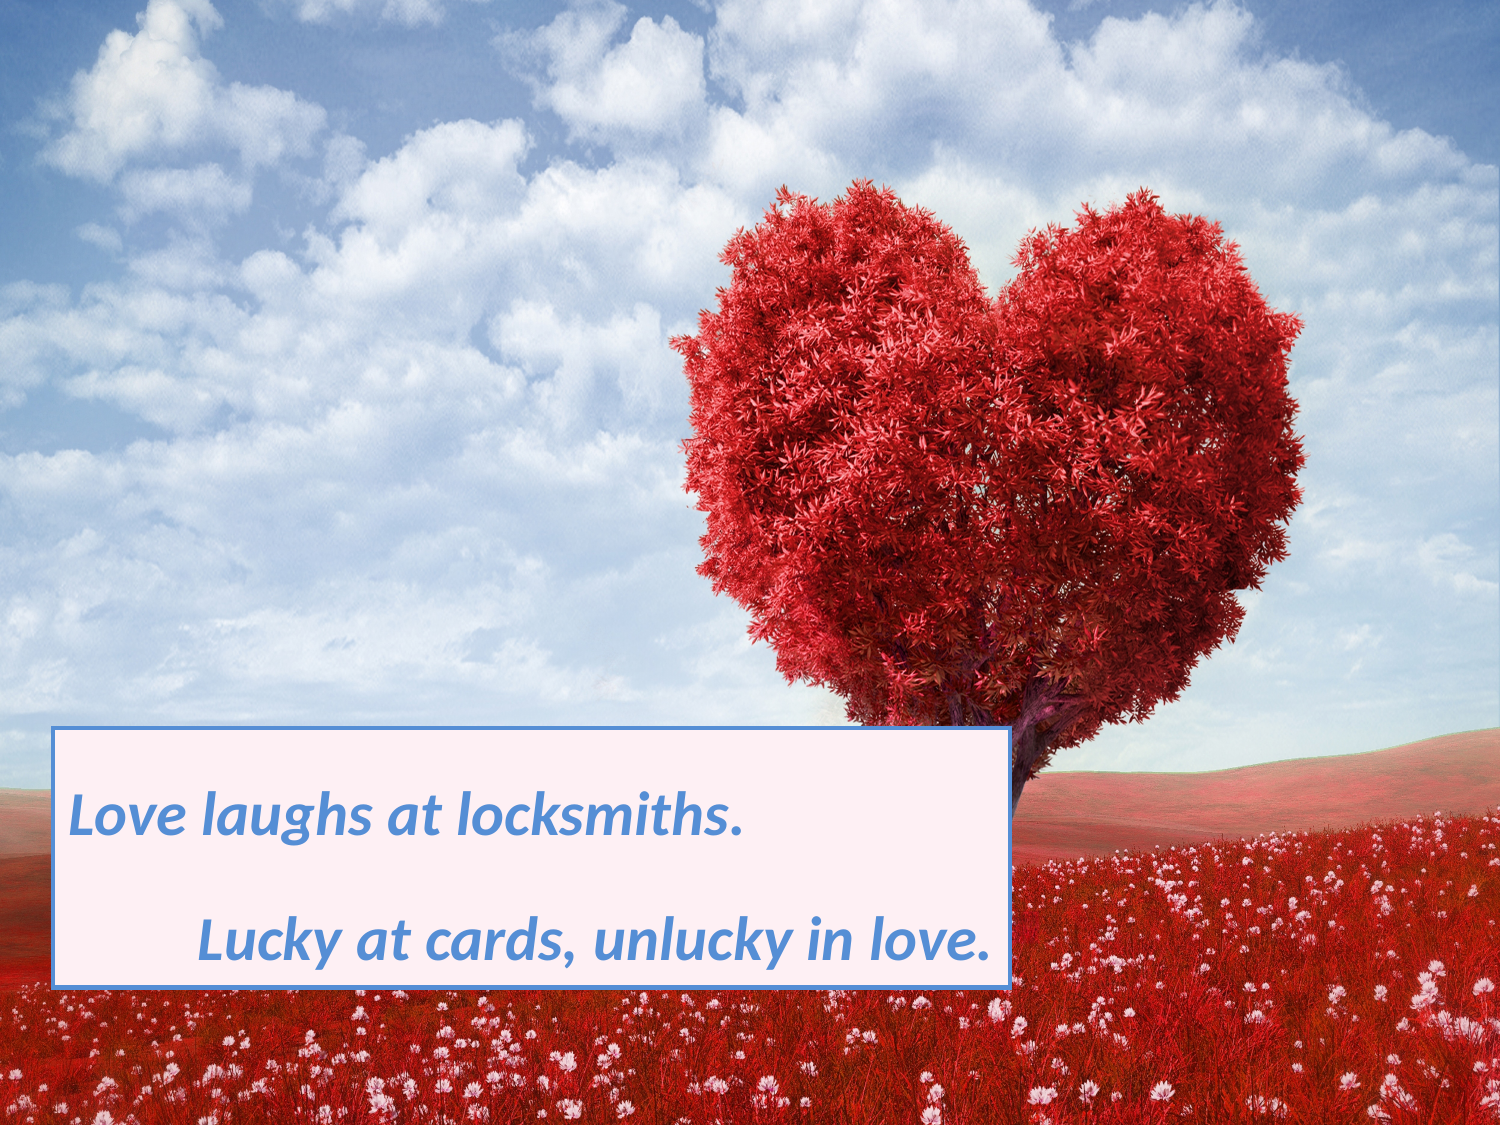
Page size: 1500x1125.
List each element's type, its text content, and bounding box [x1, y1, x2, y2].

picture [0, 0, 1500, 1125]
list Love laughs at locksmiths. Lucky at cards, unlucky in love. [52, 727, 1011, 988]
